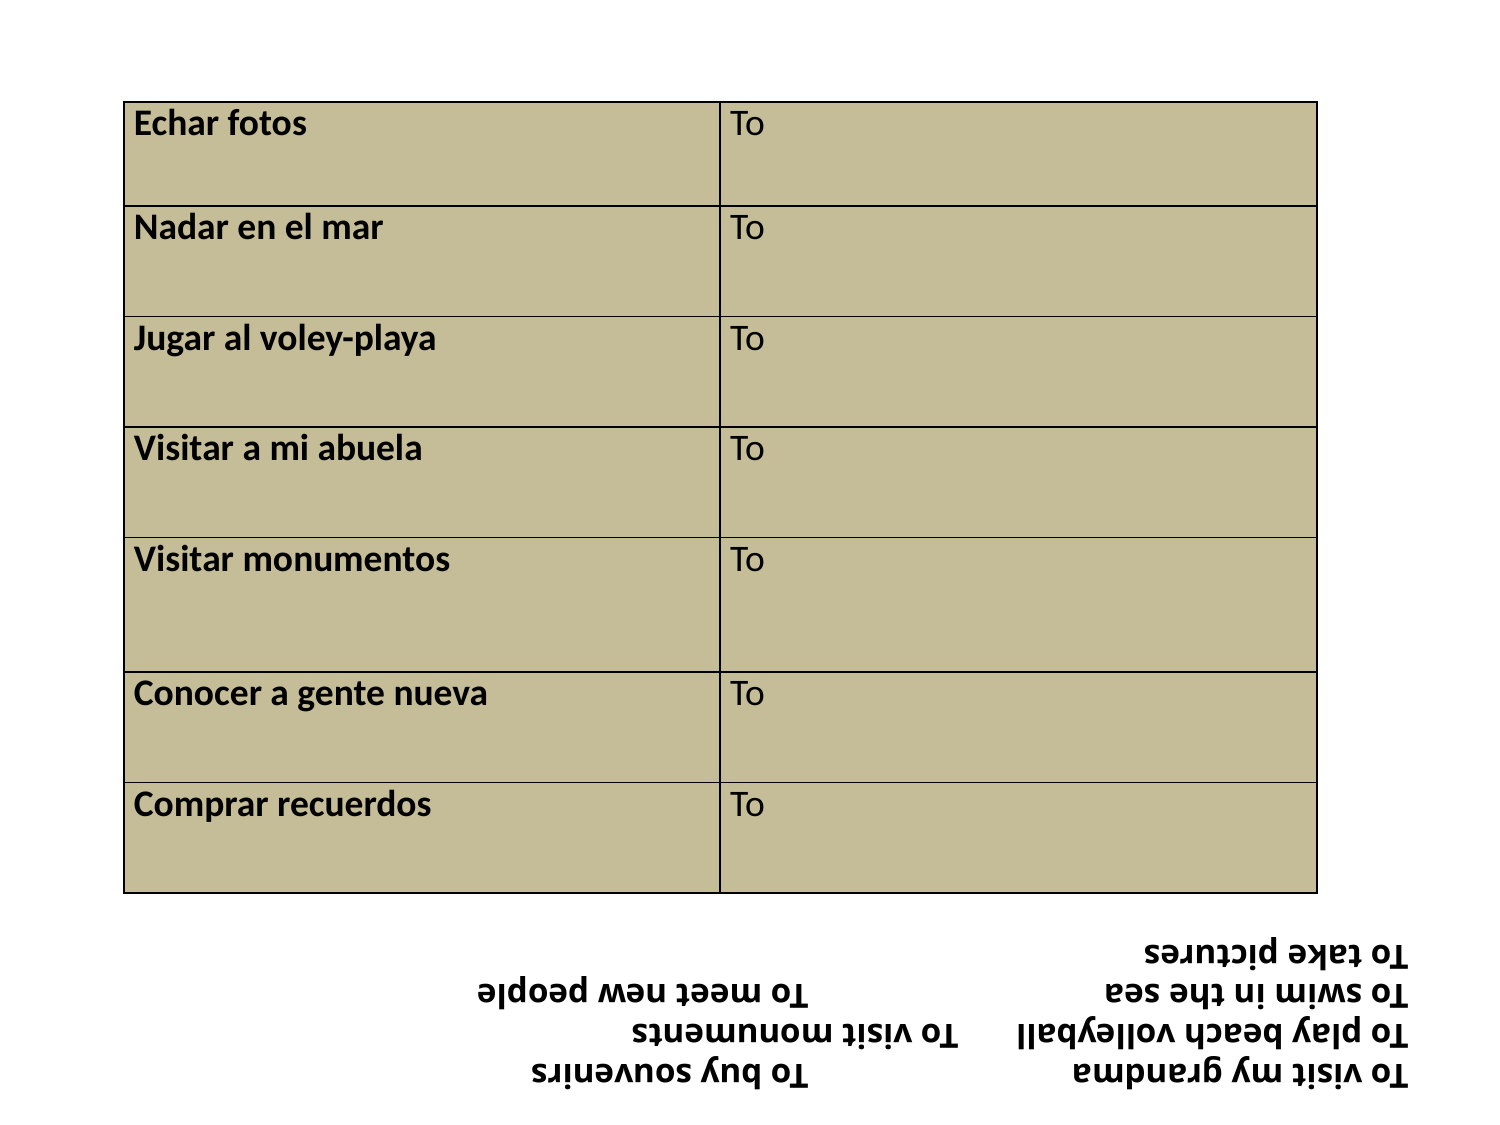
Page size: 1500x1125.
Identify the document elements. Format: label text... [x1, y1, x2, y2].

table_cell Nadar en el mar [125, 207, 719, 316]
table_cell To [721, 207, 1316, 316]
table_cell To [721, 783, 1316, 892]
table_cell Visitar a mi abuela [125, 428, 719, 537]
table_cell Visitar monumentos [125, 538, 719, 671]
table_cell Conocer a gente nueva [125, 673, 719, 782]
table_cell To [721, 428, 1316, 537]
table_cell To [721, 673, 1316, 782]
table_cell To [721, 317, 1316, 426]
table_header To [721, 103, 1316, 205]
table_cell To [721, 538, 1316, 671]
table_header Echar fotos [125, 103, 719, 205]
table_cell Jugar al voley-playa [125, 317, 719, 426]
table_cell Comprar recuerdos [125, 783, 719, 892]
text_box To visit my grandma To buy souvenirs To play beach volleyball To visit monuments To swim in the sea To meet new people To take pictures [100, 931, 1424, 1106]
